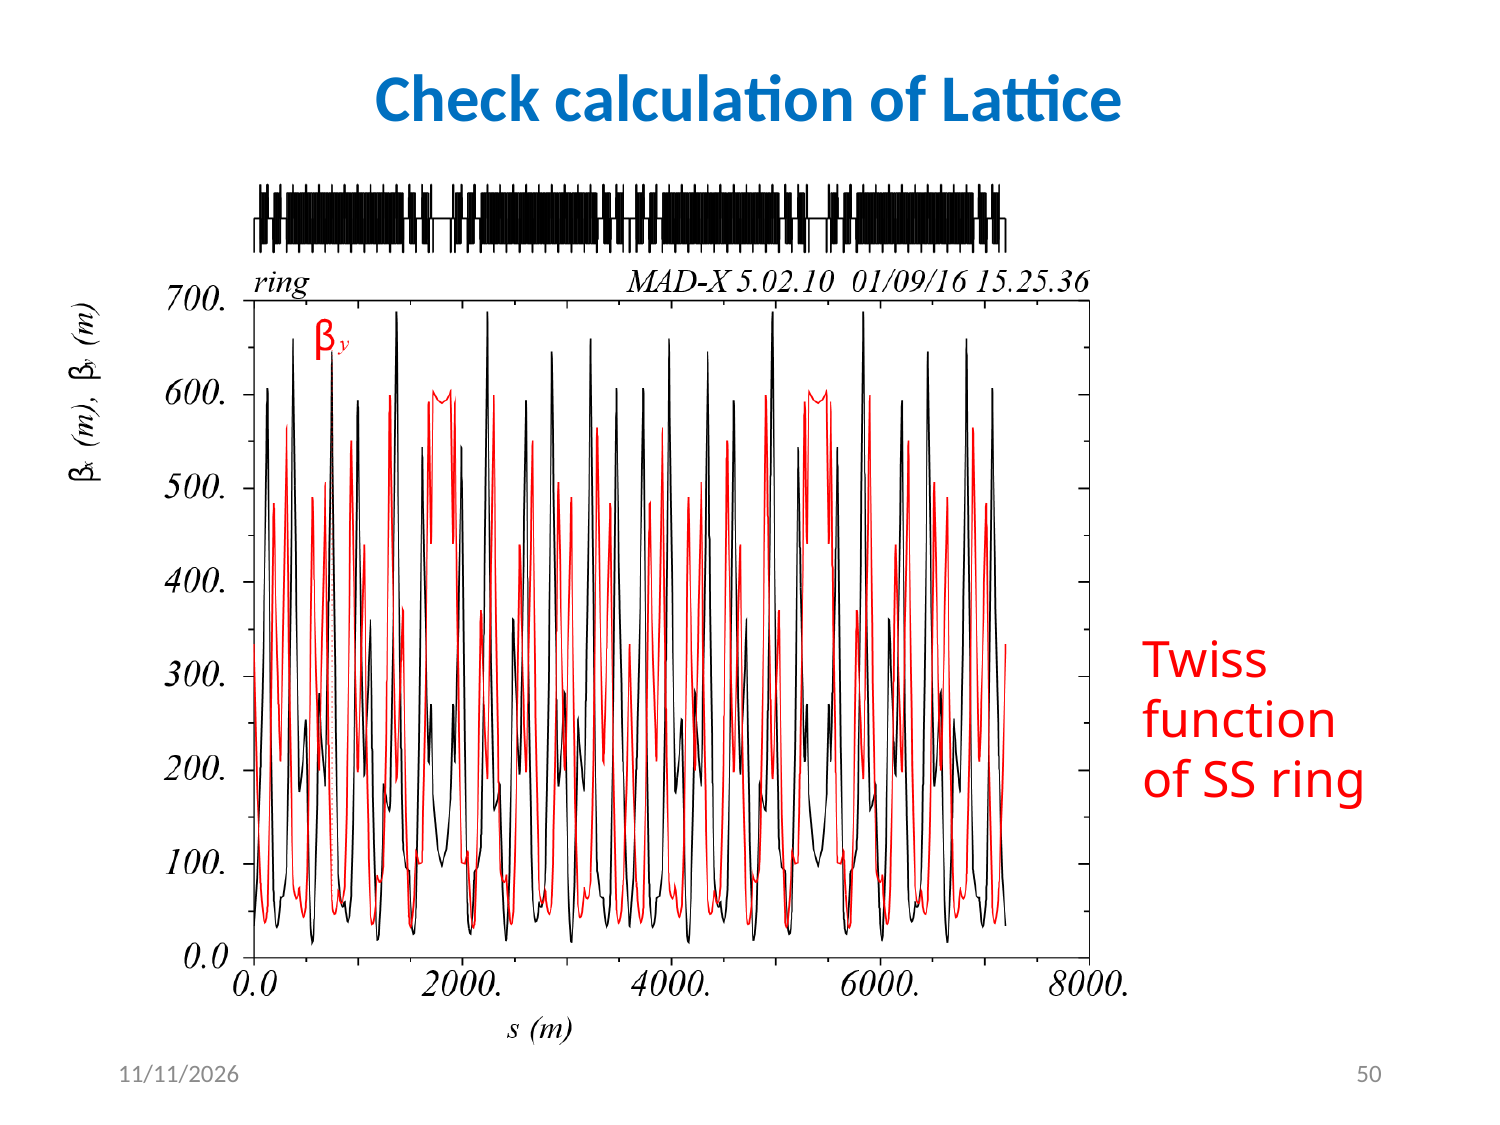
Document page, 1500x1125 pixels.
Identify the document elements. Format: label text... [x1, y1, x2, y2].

text_box Check calculation of Lattice [360, 47, 1140, 143]
picture [51, 159, 1134, 1048]
slide_number 50 [1059, 1042, 1397, 1103]
text_box Twiss function of SS ring [1134, 620, 1479, 816]
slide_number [103, 1048, 441, 1103]
